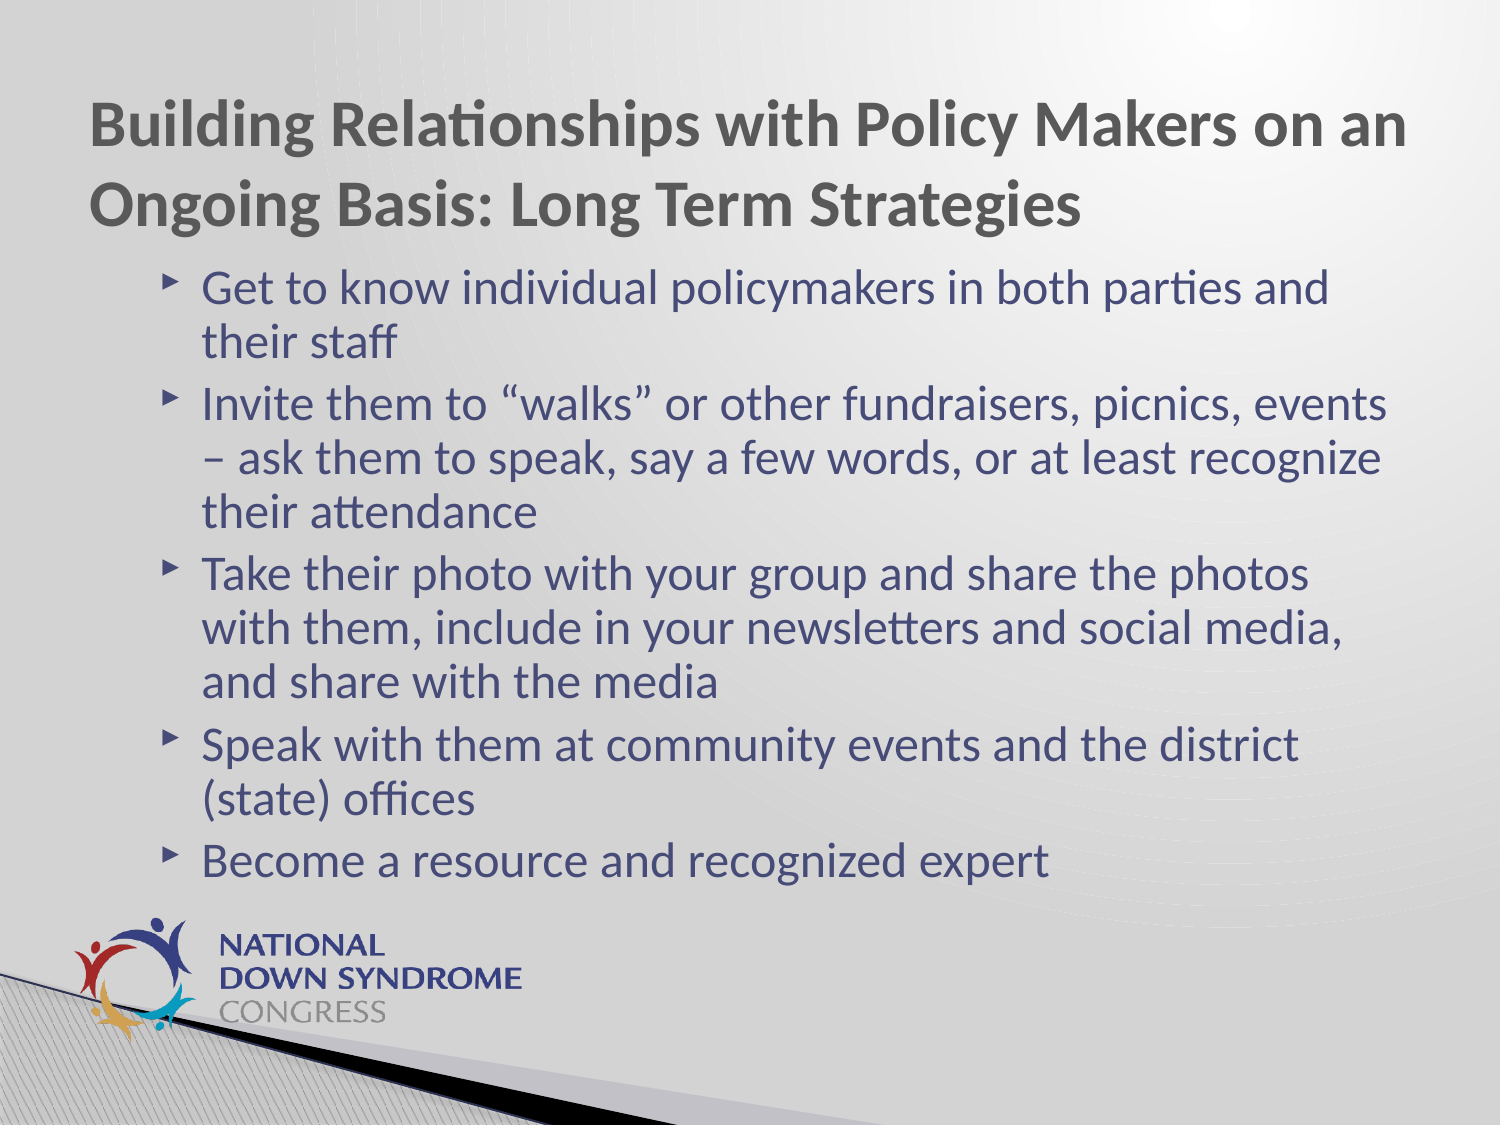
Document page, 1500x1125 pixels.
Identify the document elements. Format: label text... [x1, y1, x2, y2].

picture [37, 879, 558, 1072]
title Building Relationships with Policy Makers on an Ongoing Basis: Long Term Strategies [75, 100, 1456, 219]
list Get to know individual policymakers in both parties and their staff Invite them to “walks” or other fundraisers, picnics, events – ask them to speak, say a few words, or at least recognize their attendance Take their photo with your group and share the photos with them, include in your newsletters and social media, and share with the media Speak with them at community events and the district (state) offices Become a resource and recognized expert [126, 253, 1419, 879]
